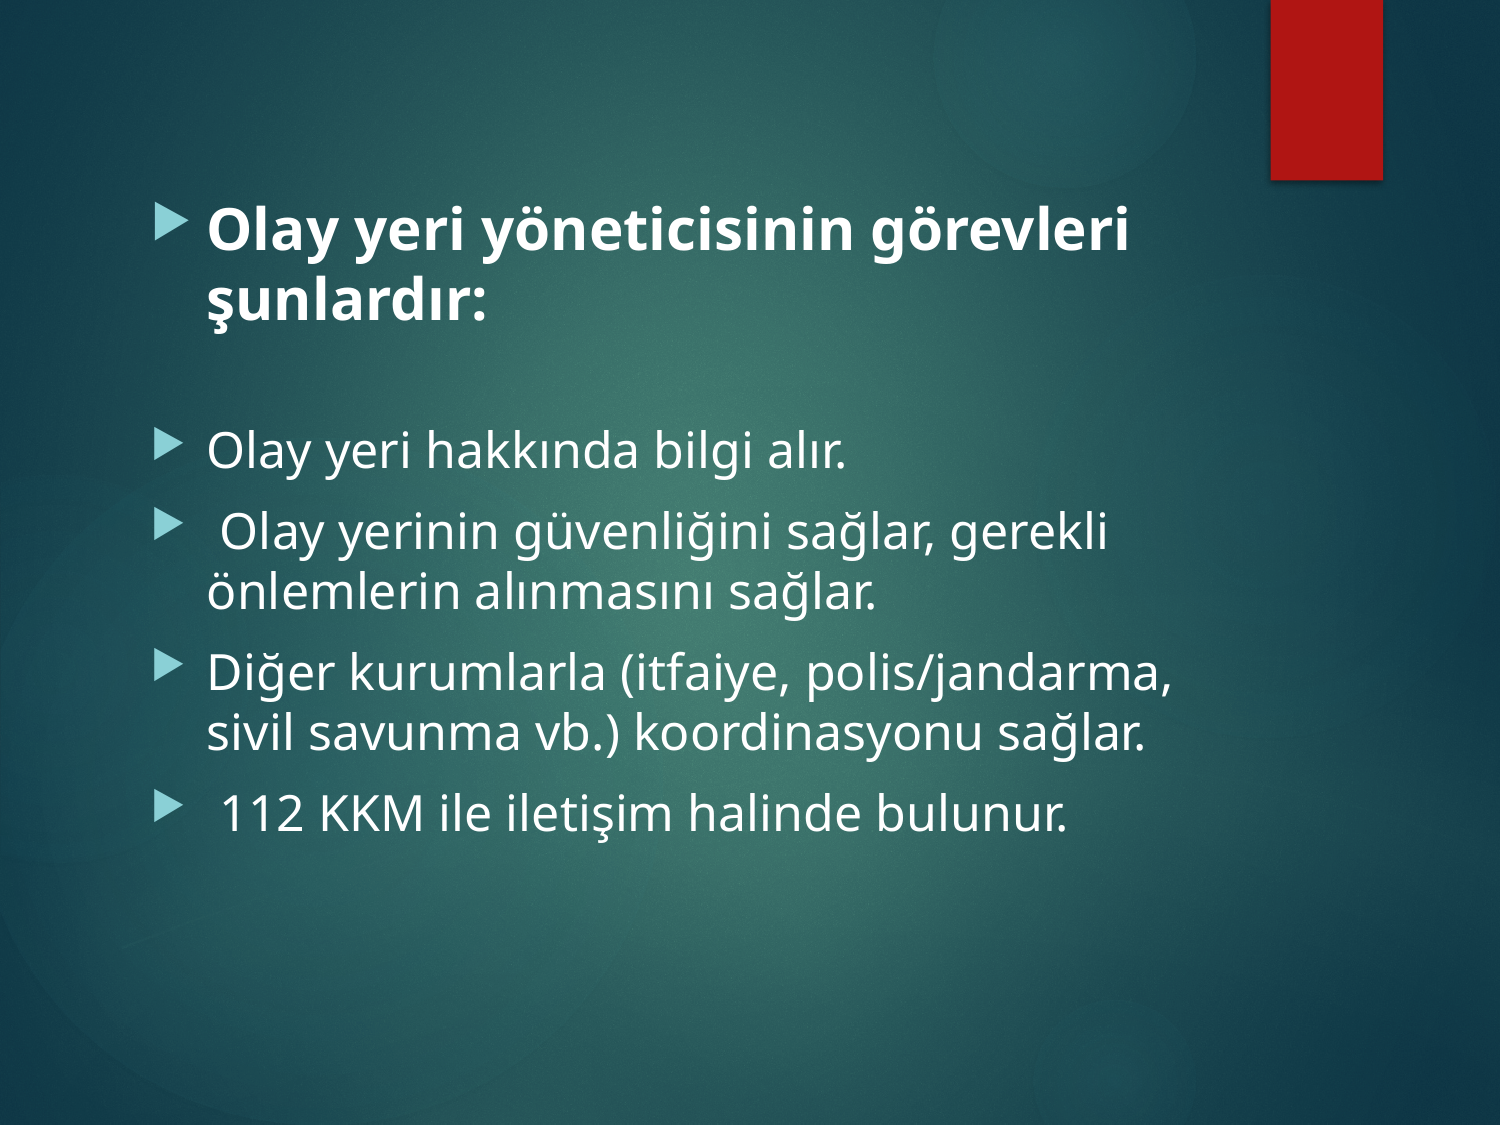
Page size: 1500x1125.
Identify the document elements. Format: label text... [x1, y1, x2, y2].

list Olay yeri yöneticisinin görevleri şunlardır: Olay yeri hakkında bilgi alır. Olay yerinin güvenliğini sağlar, gerekli önlemlerin alınmasını sağlar. Diğer kurumlarla (itfaiye, polis/jandarma, sivil savunma vb.) koordinasyonu sağlar. 112 KKM ile iletişim halinde bulunur. [135, 184, 1237, 1125]
